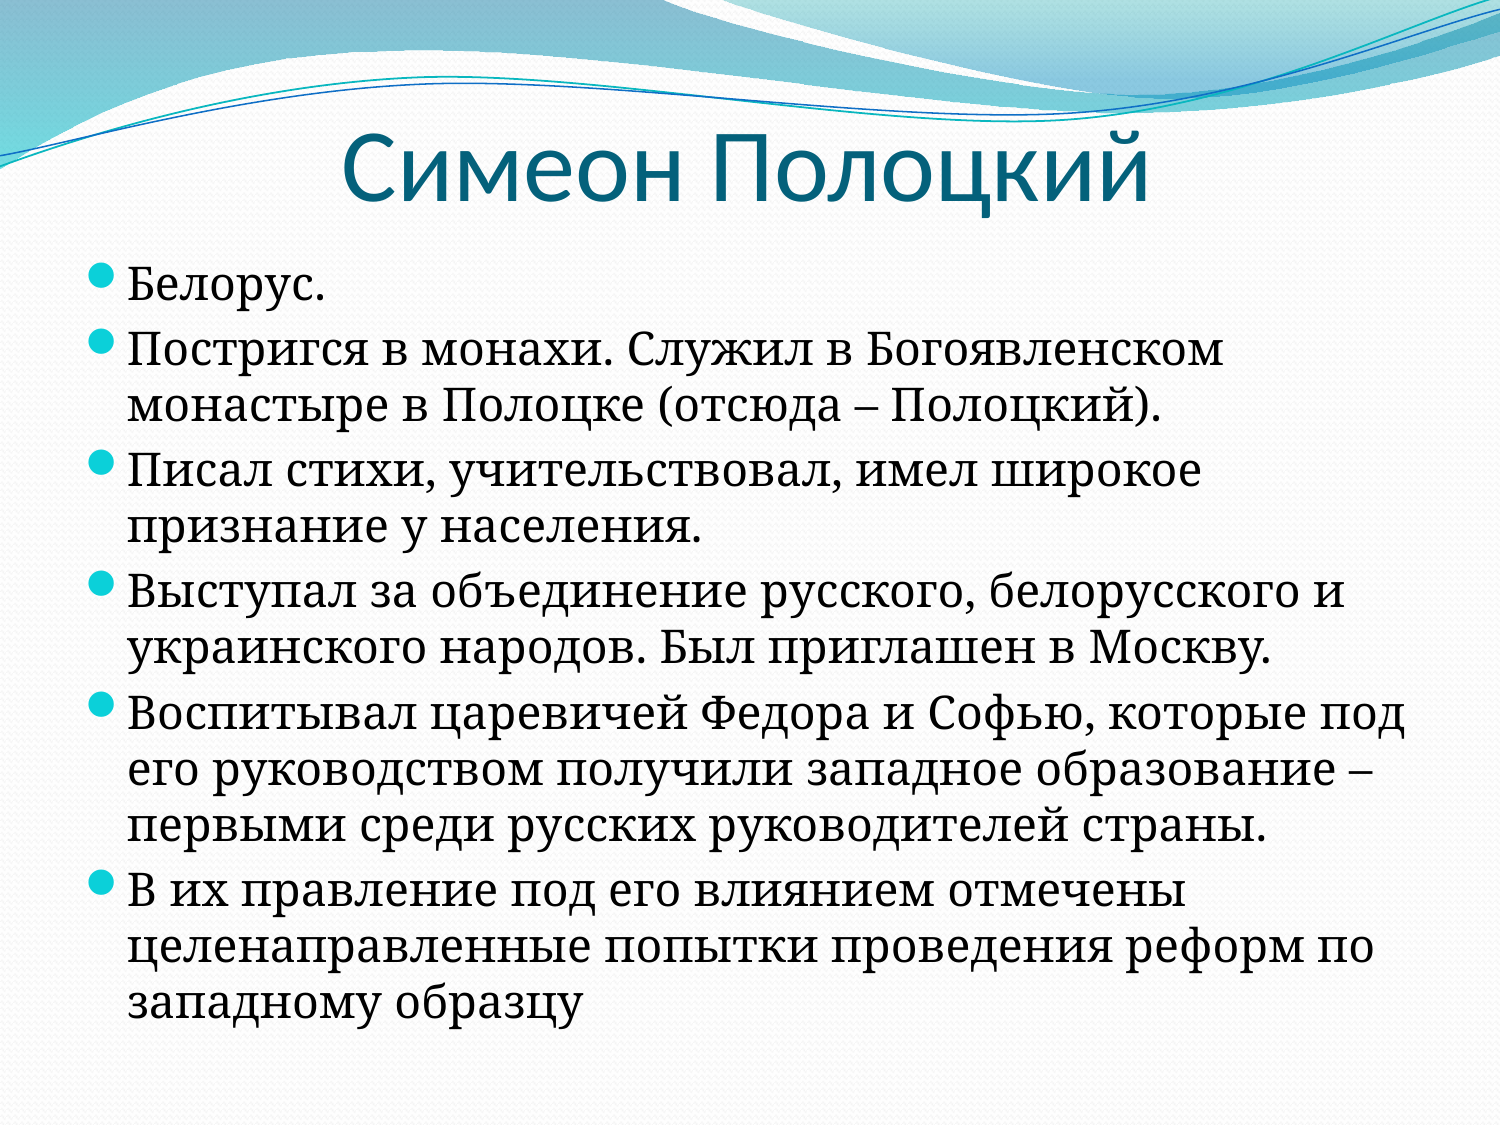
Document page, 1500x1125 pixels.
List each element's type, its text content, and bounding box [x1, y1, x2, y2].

list Белорус. Постригся в монахи. Служил в Богоявленском монастыре в Полоцке (отсюда – Полоцкий). Писал стихи, учительствовал, имел широкое признание у населения. Выступал за объединение русского, белорусского и украинского народов. Был приглашен в Москву. Воспитывал царевичей Федора и Софью, которые под его руководством получили западное образование – первыми среди русских руководителей страны. В их правление под его влиянием отмечены целенаправленные попытки проведения реформ по западному образцу [70, 246, 1425, 1038]
title Симеон Полоцкий [70, 35, 1425, 223]
